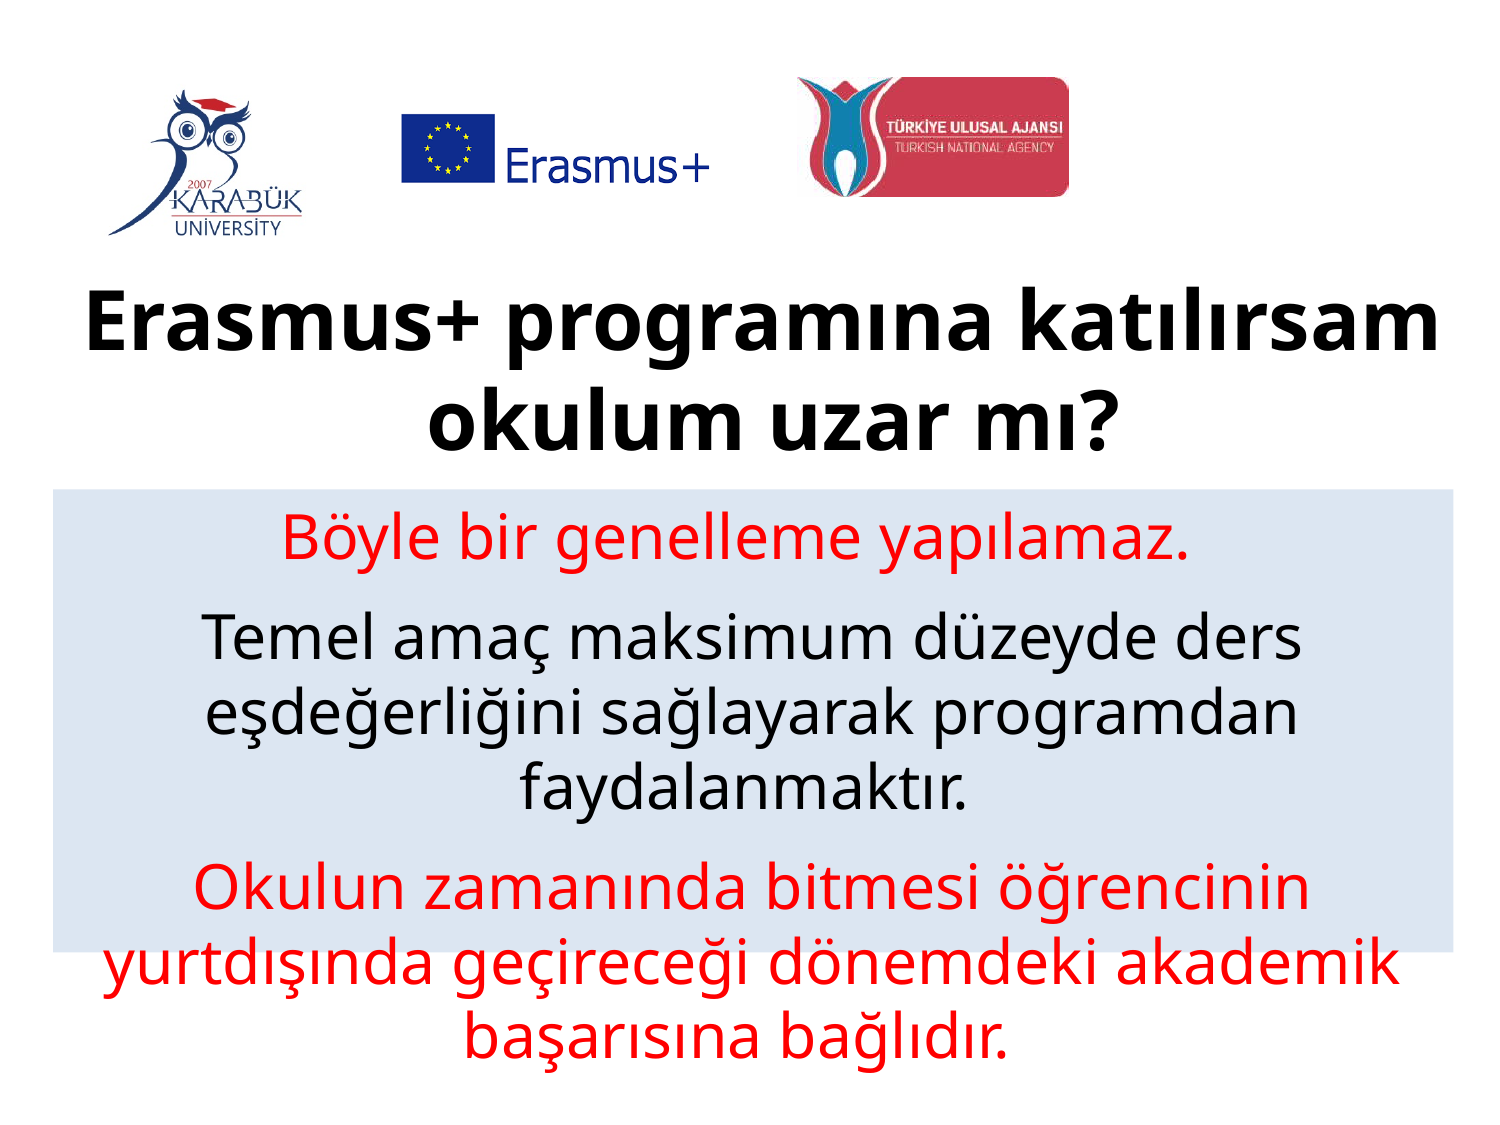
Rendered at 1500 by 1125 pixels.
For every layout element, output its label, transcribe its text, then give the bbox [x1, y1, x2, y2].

picture [76, 72, 334, 254]
title Erasmus+ programına katılırsam okulum uzar mı? [47, 251, 1500, 394]
subtitle Böyle bir genelleme yapılamaz. Temel amaç maksimum düzeyde ders eşdeğerliğini sağlayarak programdan faydalanmaktır. Okulun zamanında bitmesi öğrencinin yurtdışında geçireceği dönemdeki akademik başarısına bağlıdır. [53, 489, 1454, 953]
picture [383, 93, 727, 202]
picture [796, 77, 1070, 198]
